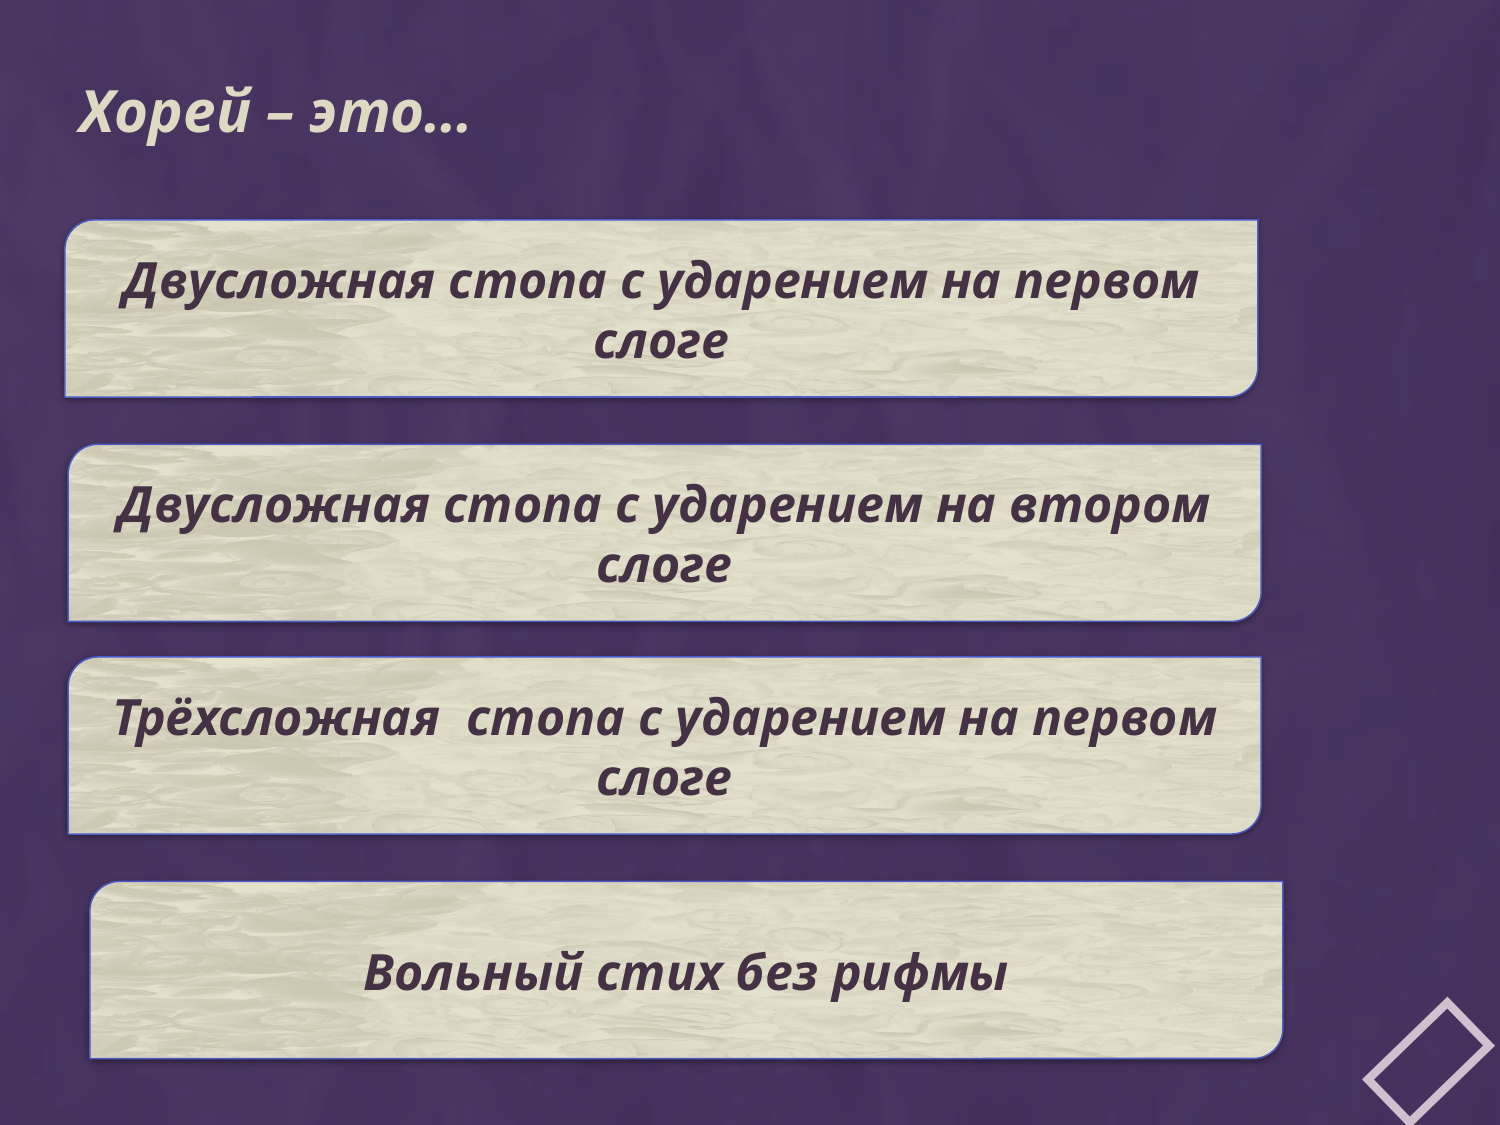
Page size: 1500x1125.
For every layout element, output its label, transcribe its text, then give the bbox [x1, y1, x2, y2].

text_box Хорей – это… [64, 66, 1363, 152]
text_box Двусложная стопа с ударением на первом слоге [64, 219, 1259, 398]
text_box Двусложная стопа с ударением на втором слоге [67, 443, 1262, 623]
text_box Трёхсложная стопа с ударением на первом слоге [67, 656, 1262, 835]
text_box Вольный стих без рифмы [89, 880, 1284, 1060]
